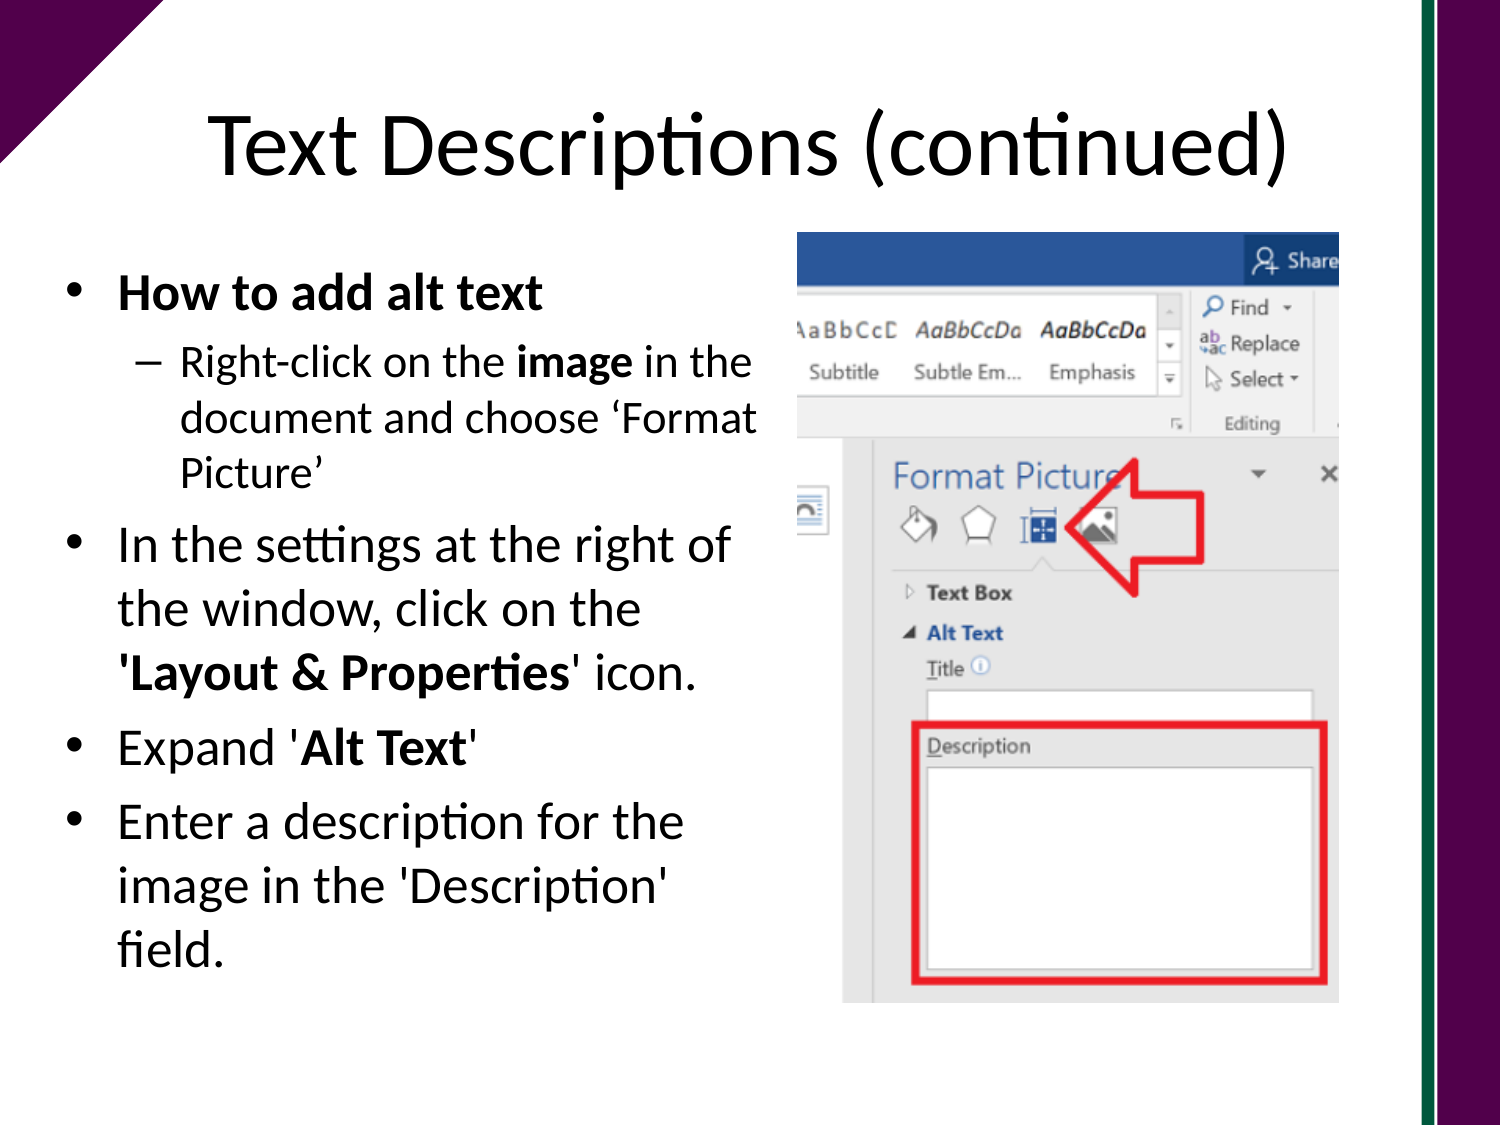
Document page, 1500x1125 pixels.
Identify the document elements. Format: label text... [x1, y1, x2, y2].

title Text Descriptions (continued) [75, 45, 1425, 233]
list How to add alt text Right-click on the image in the document and choose ‘Format Picture’ In the settings at the right of the window, click on the 'Layout & Properties' icon. Expand 'Alt Text' Enter a description for the image in the 'Description' field. [50, 249, 792, 993]
picture [797, 232, 1339, 1004]
